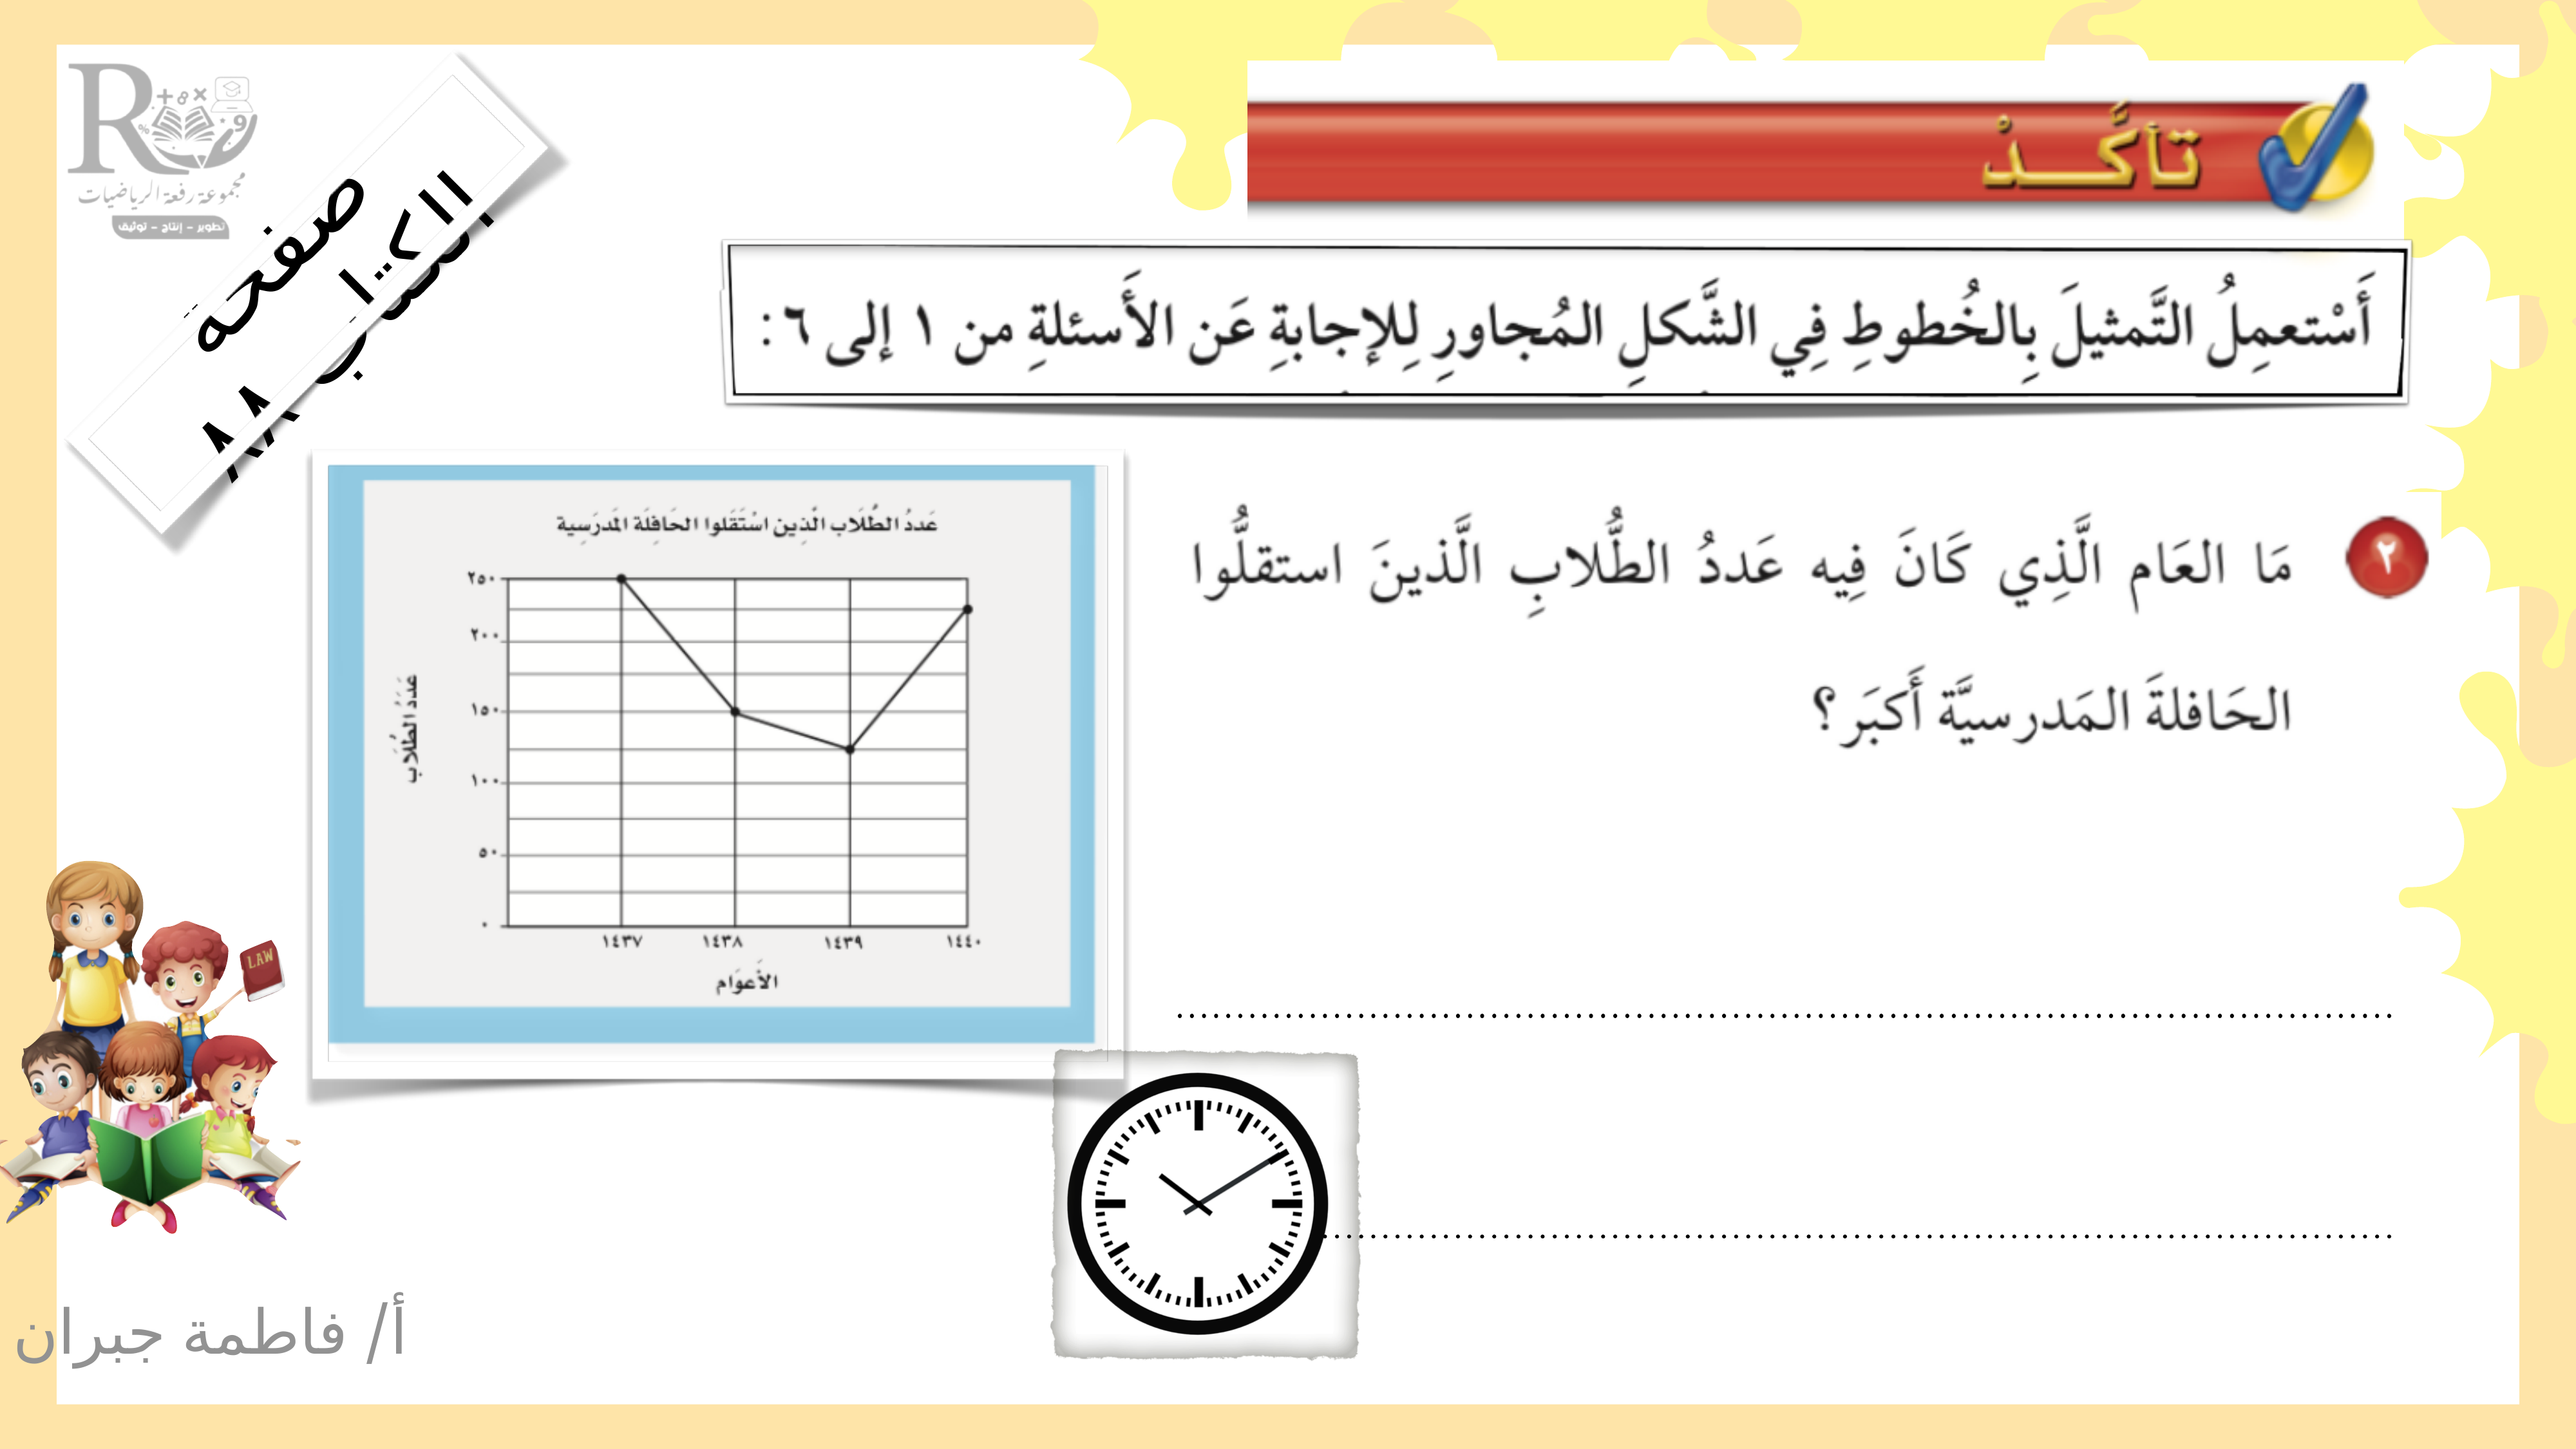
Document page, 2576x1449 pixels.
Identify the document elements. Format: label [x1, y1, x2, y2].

picture [1045, 1047, 1363, 1363]
text_box [719, 236, 2416, 425]
text_box [35, 218, 600, 387]
picture [59, 61, 275, 218]
text_box [965, 0, 2576, 1176]
text_box [0, 0, 2576, 1449]
picture [1247, 61, 2404, 236]
picture [1177, 491, 2441, 772]
picture [0, 860, 301, 1234]
text_box [305, 449, 1133, 1112]
